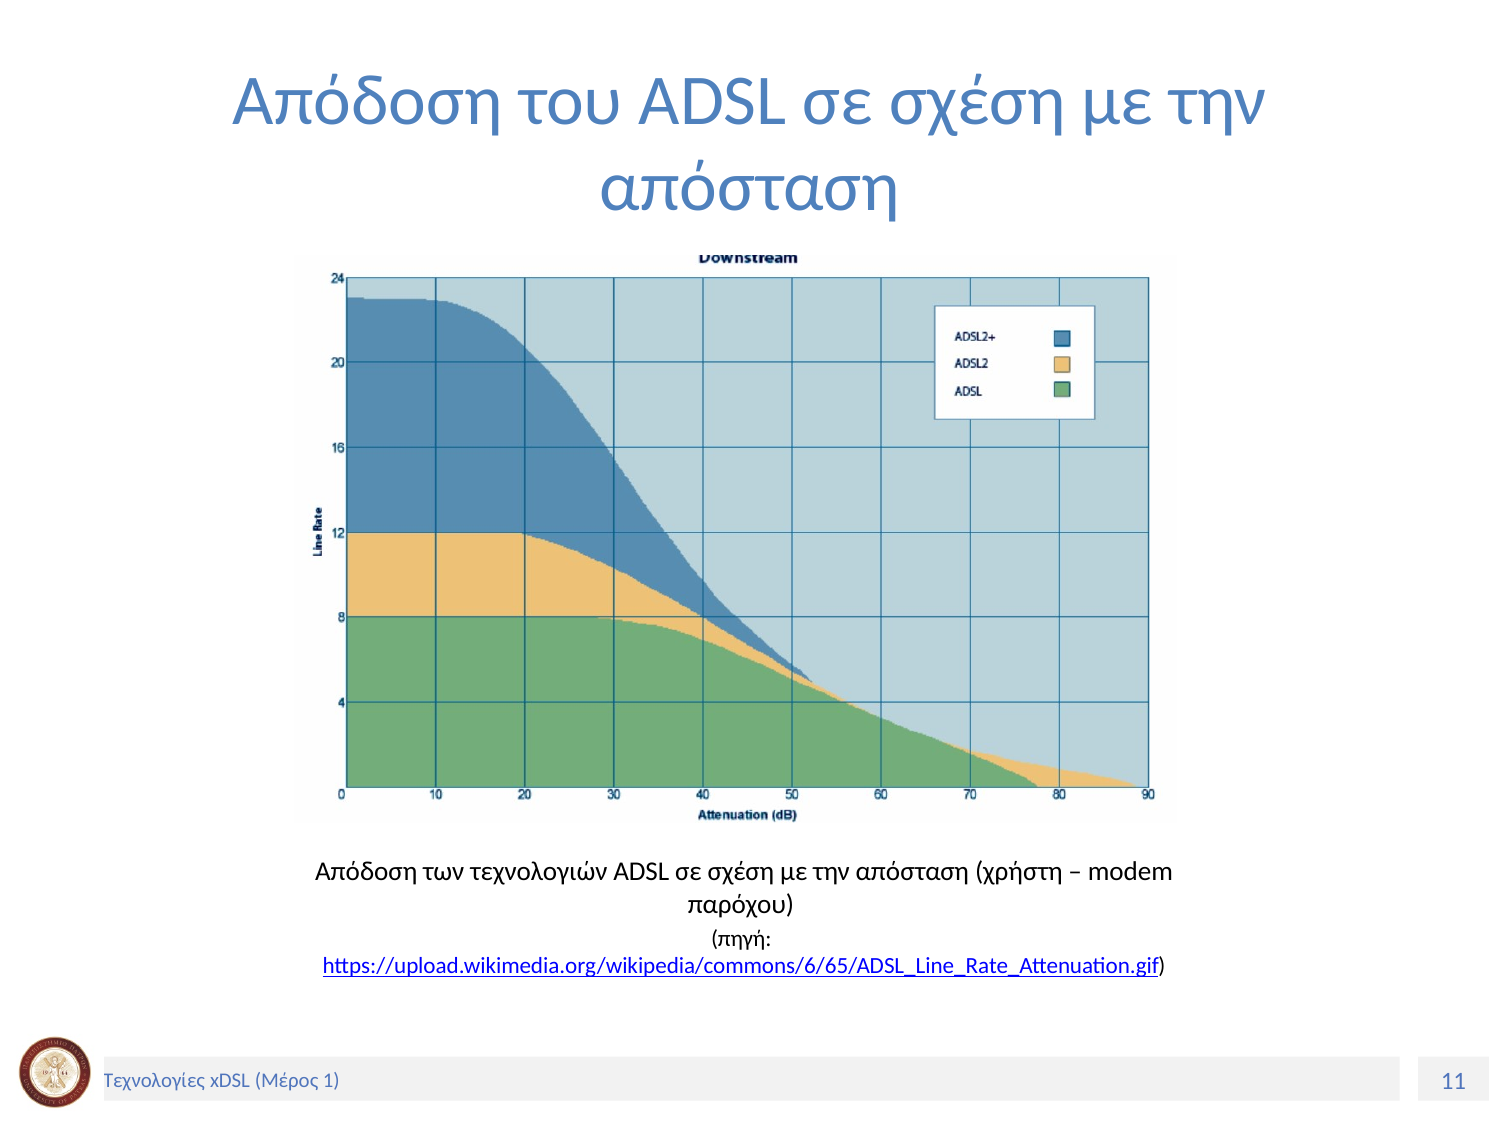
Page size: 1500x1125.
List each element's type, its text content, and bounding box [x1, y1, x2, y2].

title Απόδοση του ADSL σε σχέση με την απόσταση [75, 44, 1425, 233]
list Απόδοση των τεχνολογιών ADSL σε σχέση με την απόσταση (χρήστη – modem παρόχου) (πηγή: https://upload.wikimedia.org/wikipedia/commons/6/65/ADSL_Line_Rate_Attenuation.gif) [294, 846, 1194, 1013]
picture [293, 255, 1195, 823]
picture [5, 1023, 104, 1121]
